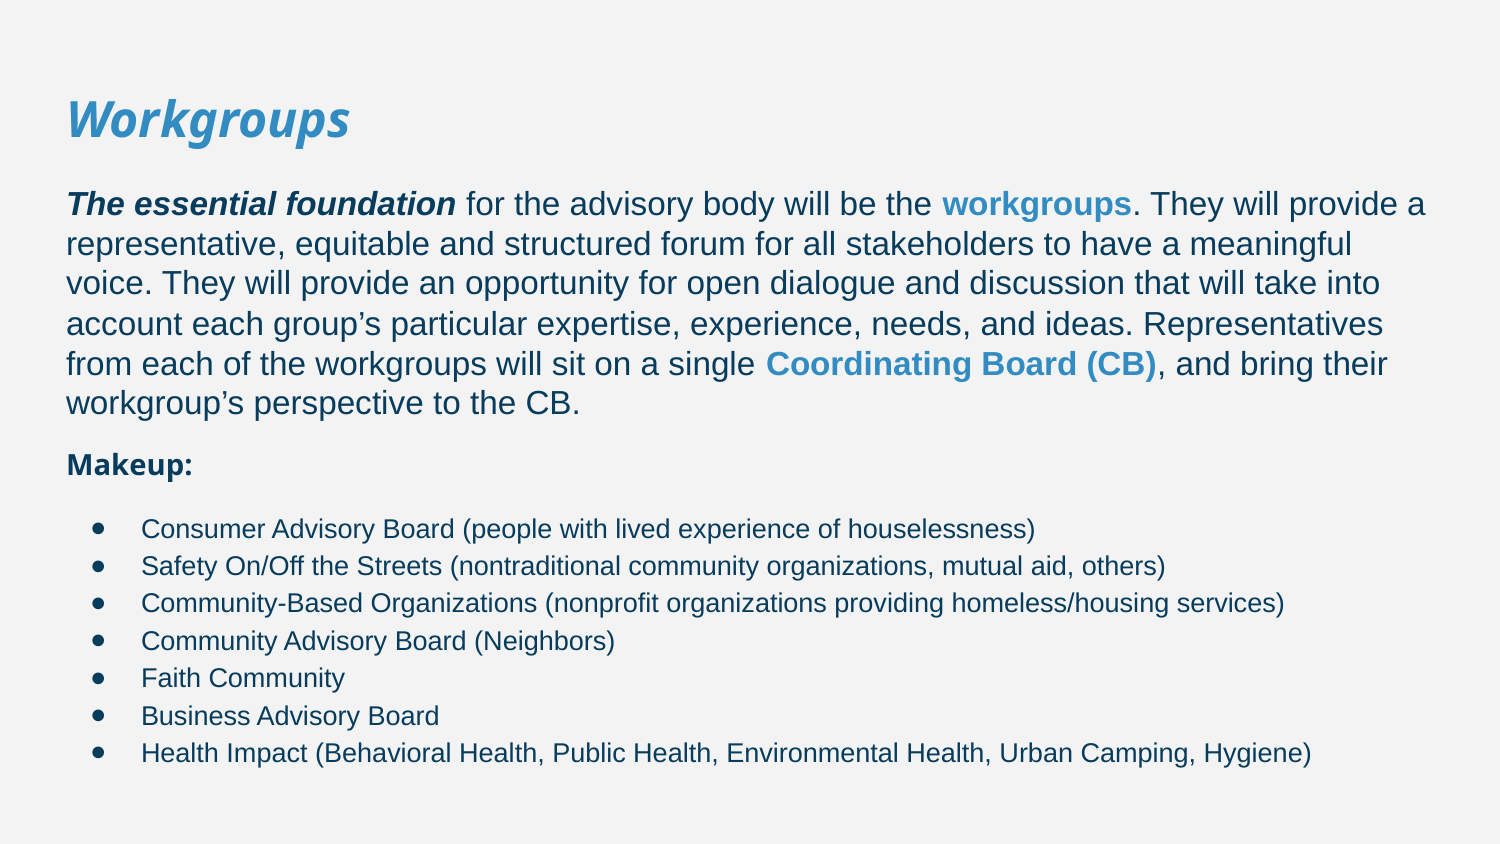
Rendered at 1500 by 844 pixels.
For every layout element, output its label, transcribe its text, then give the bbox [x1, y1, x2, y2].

list The essential foundation for the advisory body will be the workgroups. They will provide a representative, equitable and structured forum for all stakeholders to have a meaningful voice. They will provide an opportunity for open dialogue and discussion that will take into account each group’s particular expertise, experience, needs, and ideas. Representatives from each of the workgroups will sit on a single Coordinating Board (CB), and bring their workgroup’s perspective to the CB. Makeup: Consumer Advisory Board (people with lived experience of houselessness) Safety On/Off the Streets (nontraditional community organizations, mutual aid, others) Community-Based Organizations (nonprofit organizations providing homeless/housing services) Community Advisory Board (Neighbors) Faith Community Business Advisory Board Health Impact (Behavioral Health, Public Health, Environmental Health, Urban Camping, Hygiene) [51, 166, 1449, 821]
title Workgroups [51, 72, 1449, 166]
